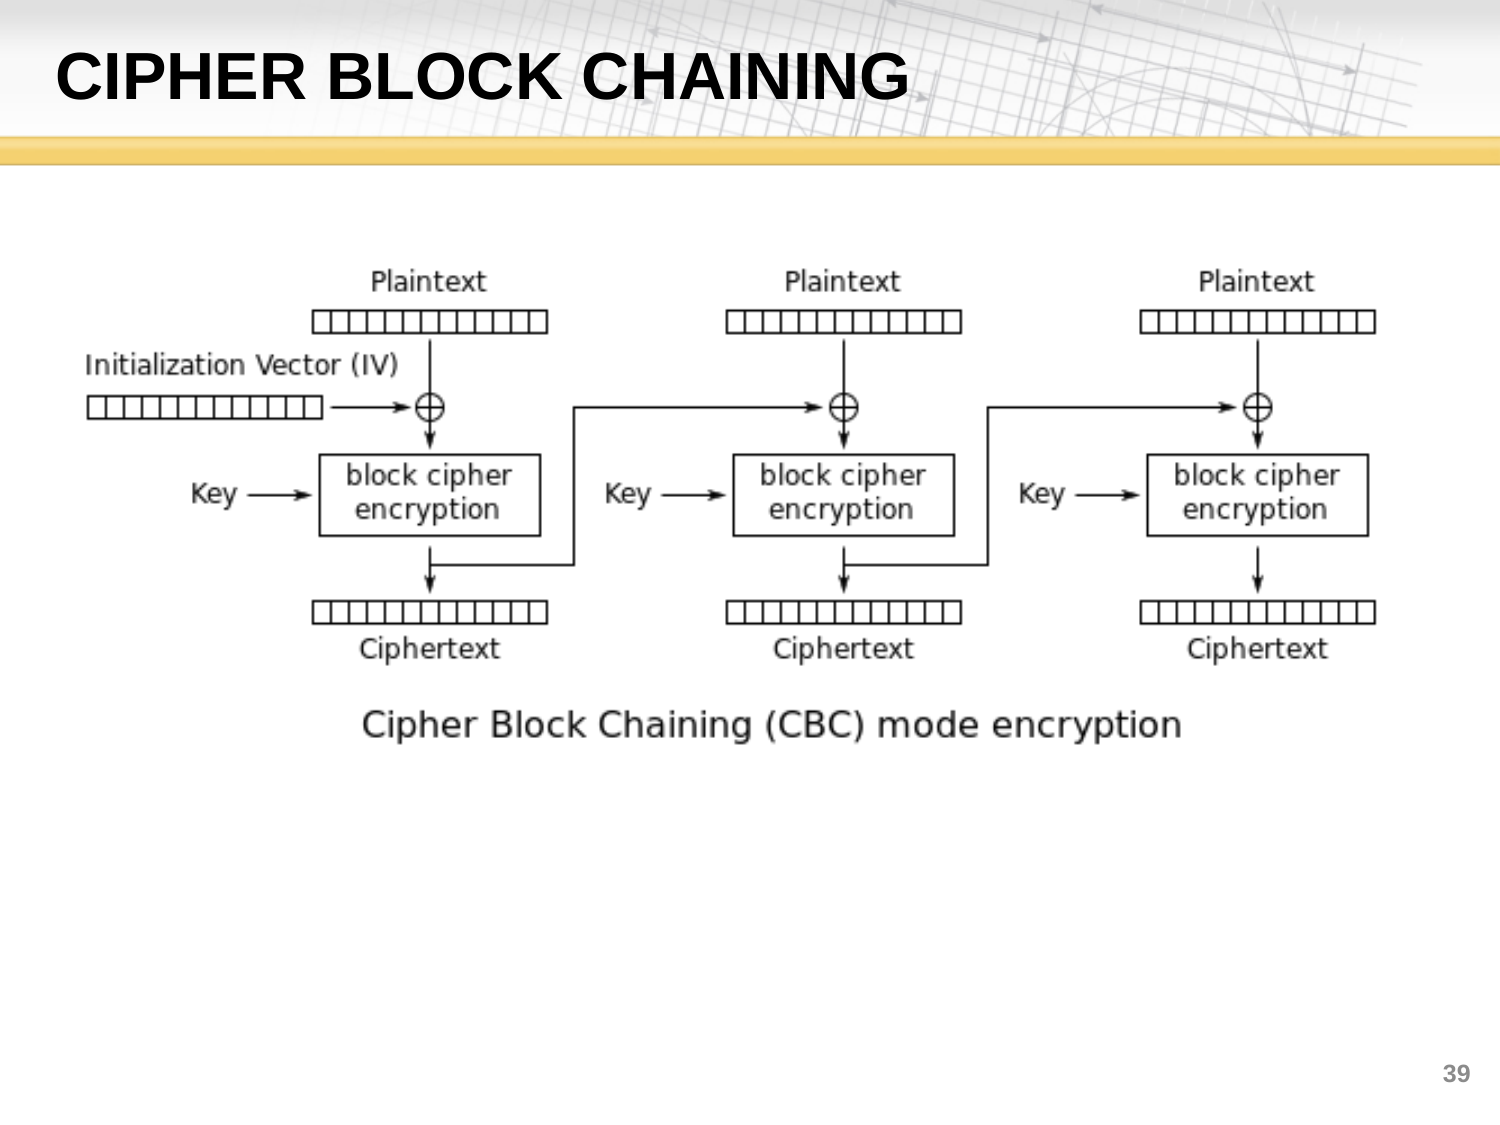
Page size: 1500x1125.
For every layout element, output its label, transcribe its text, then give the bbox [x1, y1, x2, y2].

title Cipher Block Chaining [40, 32, 1416, 113]
slide_number 39 [1135, 1042, 1486, 1103]
picture [0, 0, 1500, 1125]
